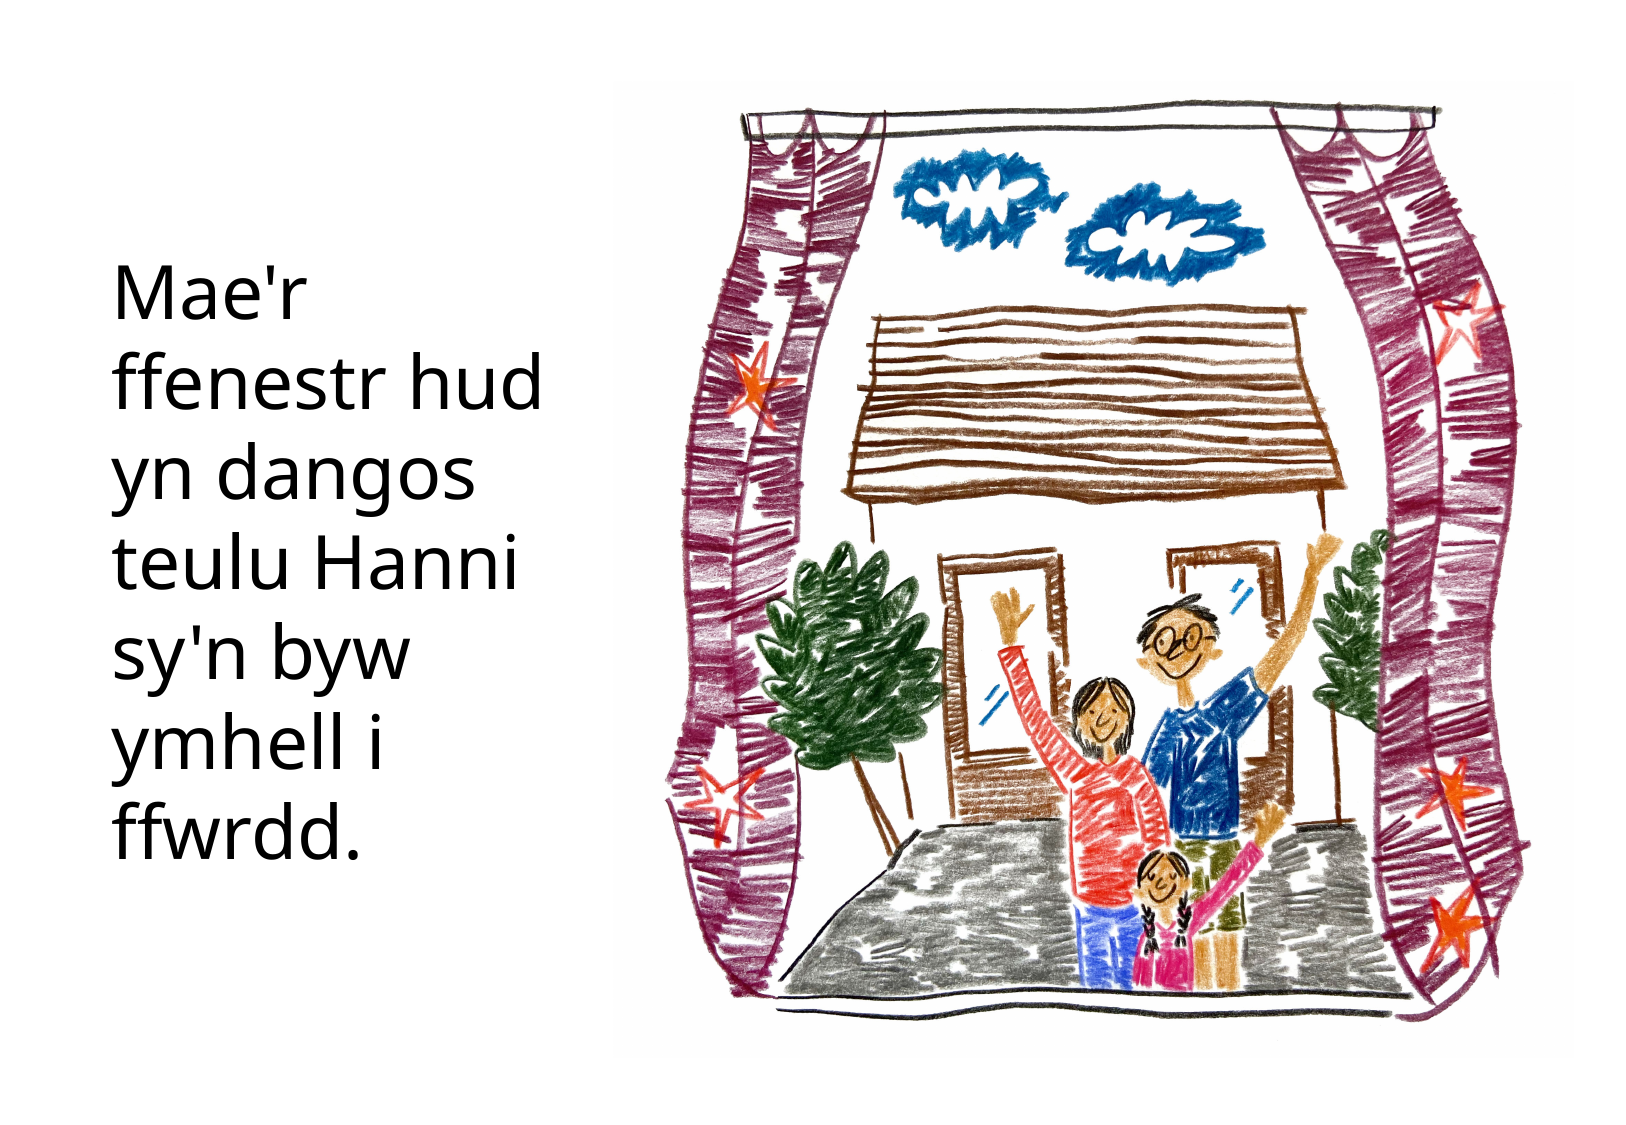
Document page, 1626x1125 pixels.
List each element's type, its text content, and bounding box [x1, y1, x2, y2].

picture [613, 81, 1574, 1058]
text_box Mae'r ffenestr hud yn dangos teulu Hanni sy'n byw ymhell i ffwrdd. [96, 236, 583, 882]
